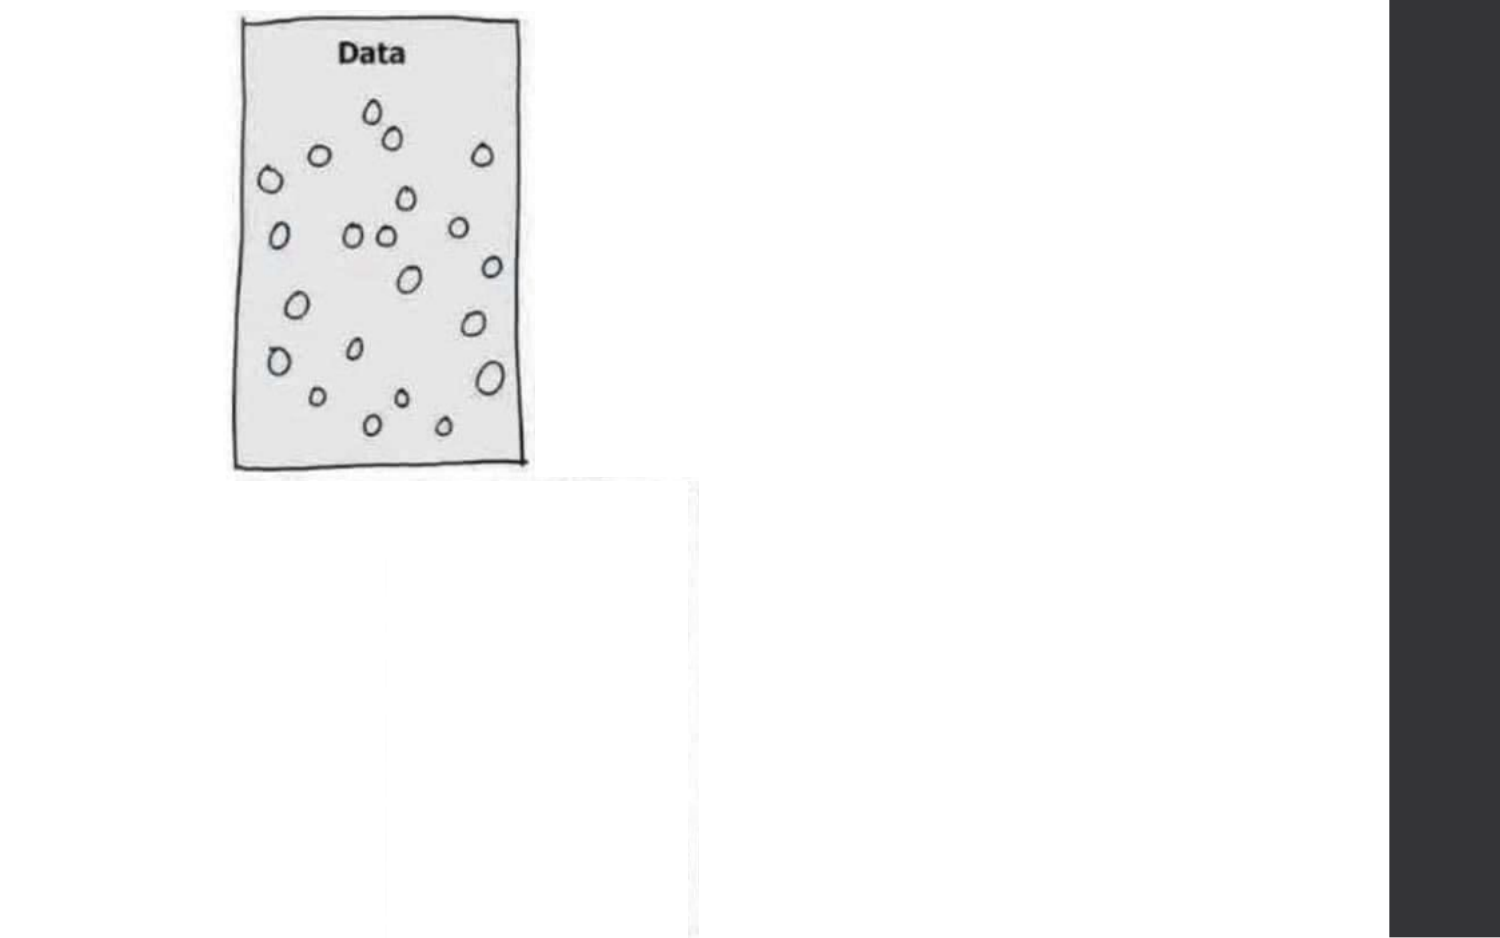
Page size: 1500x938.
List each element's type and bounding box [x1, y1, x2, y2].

picture [222, 10, 1131, 938]
